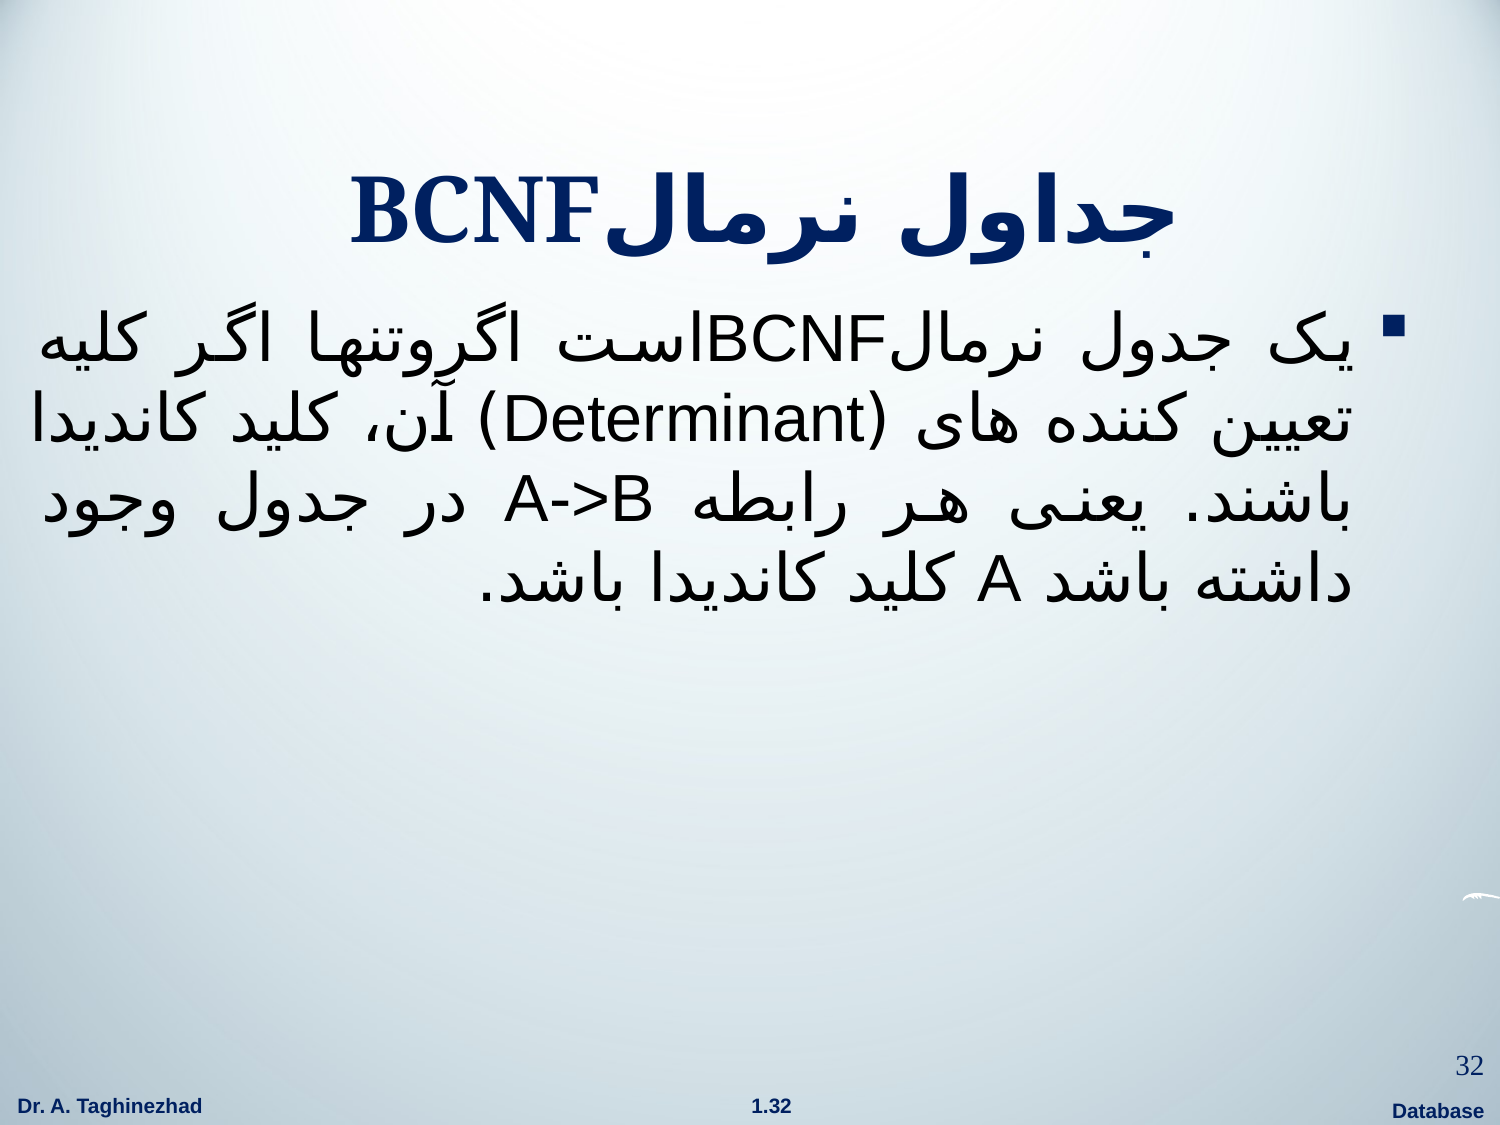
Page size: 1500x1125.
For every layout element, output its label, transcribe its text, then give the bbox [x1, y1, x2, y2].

slide_number 32 [1311, 1038, 1500, 1100]
list یک جدول نرمالBCNFاست اگروتنها اگر کلیه تعیین کننده های (Determinant) آن، کلید کاندیدا باشند. یعنی هر رابطه A->B در جدول وجود داشته باشد A کلید کاندیدا باشد. [12, 287, 1426, 1072]
title جداول نرمالBCNF [74, 112, 1426, 287]
picture [0, 0, 1500, 1125]
